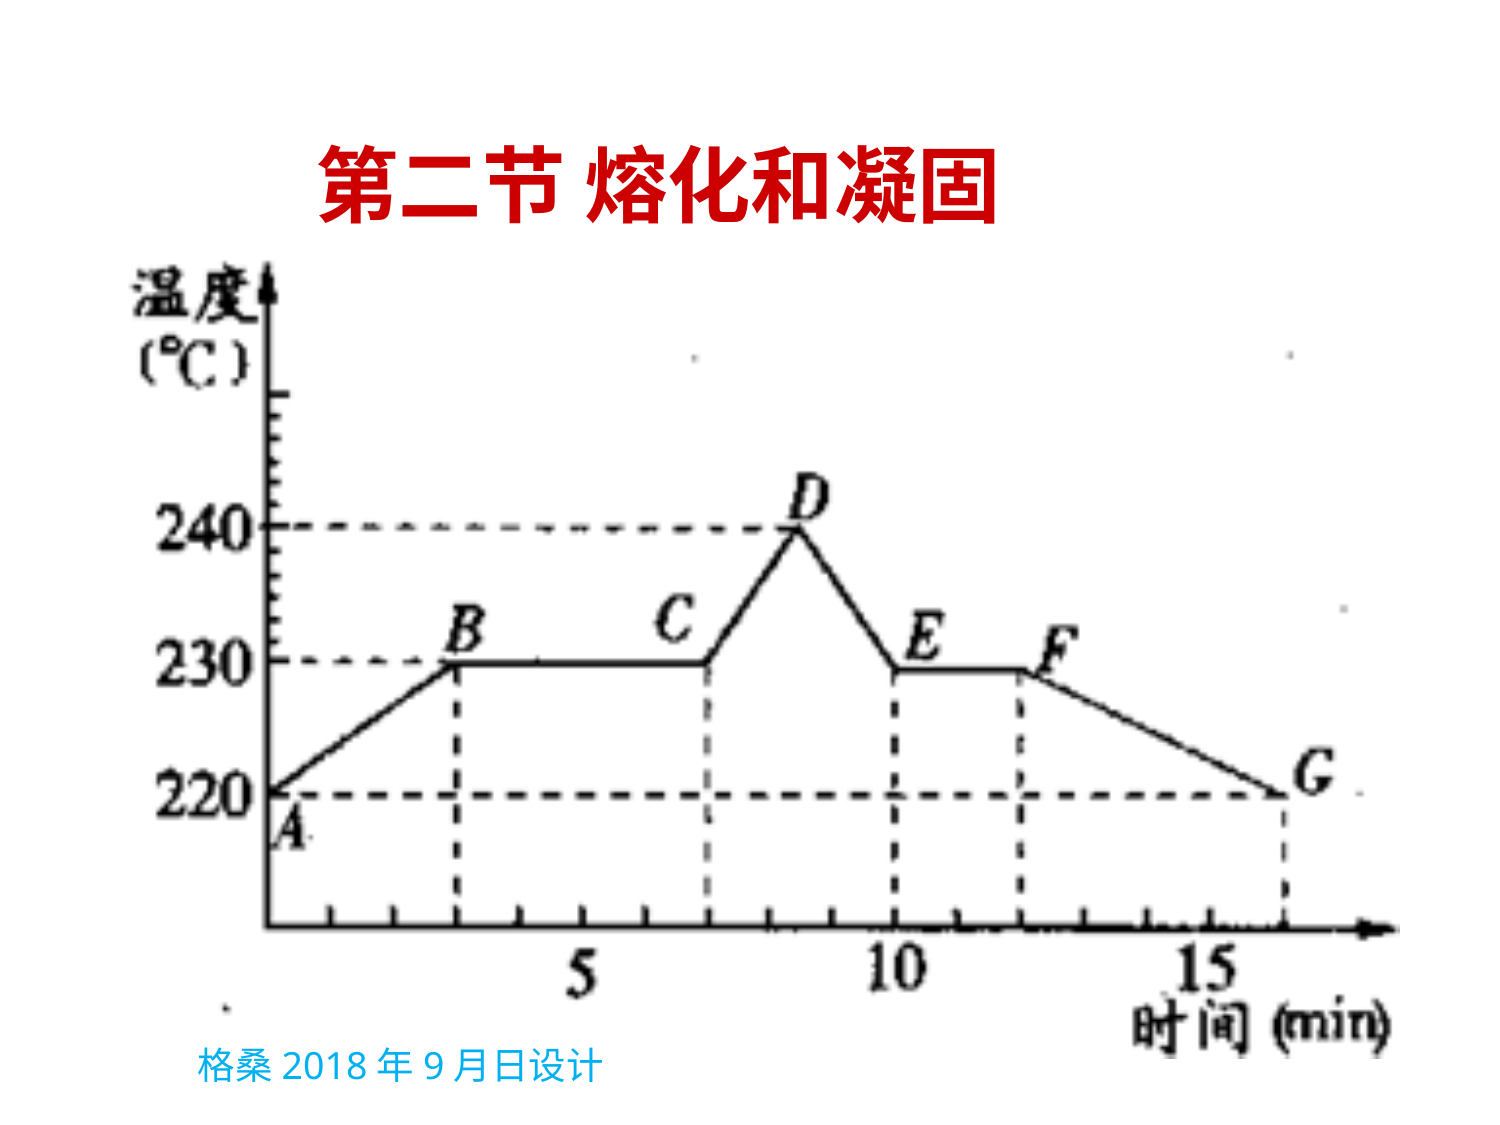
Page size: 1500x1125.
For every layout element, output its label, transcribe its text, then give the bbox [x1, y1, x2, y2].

picture [501, 1053, 519, 1060]
text_box 格桑2018年9月日设计 [182, 1068, 1081, 1095]
text_box 第二节 熔化和凝固 [301, 125, 1306, 241]
picture [123, 255, 1400, 1060]
picture [310, 1055, 318, 1060]
picture [384, 1055, 395, 1060]
picture [548, 1052, 555, 1060]
picture [353, 1055, 361, 1060]
picture [429, 1055, 438, 1060]
picture [464, 1053, 480, 1058]
